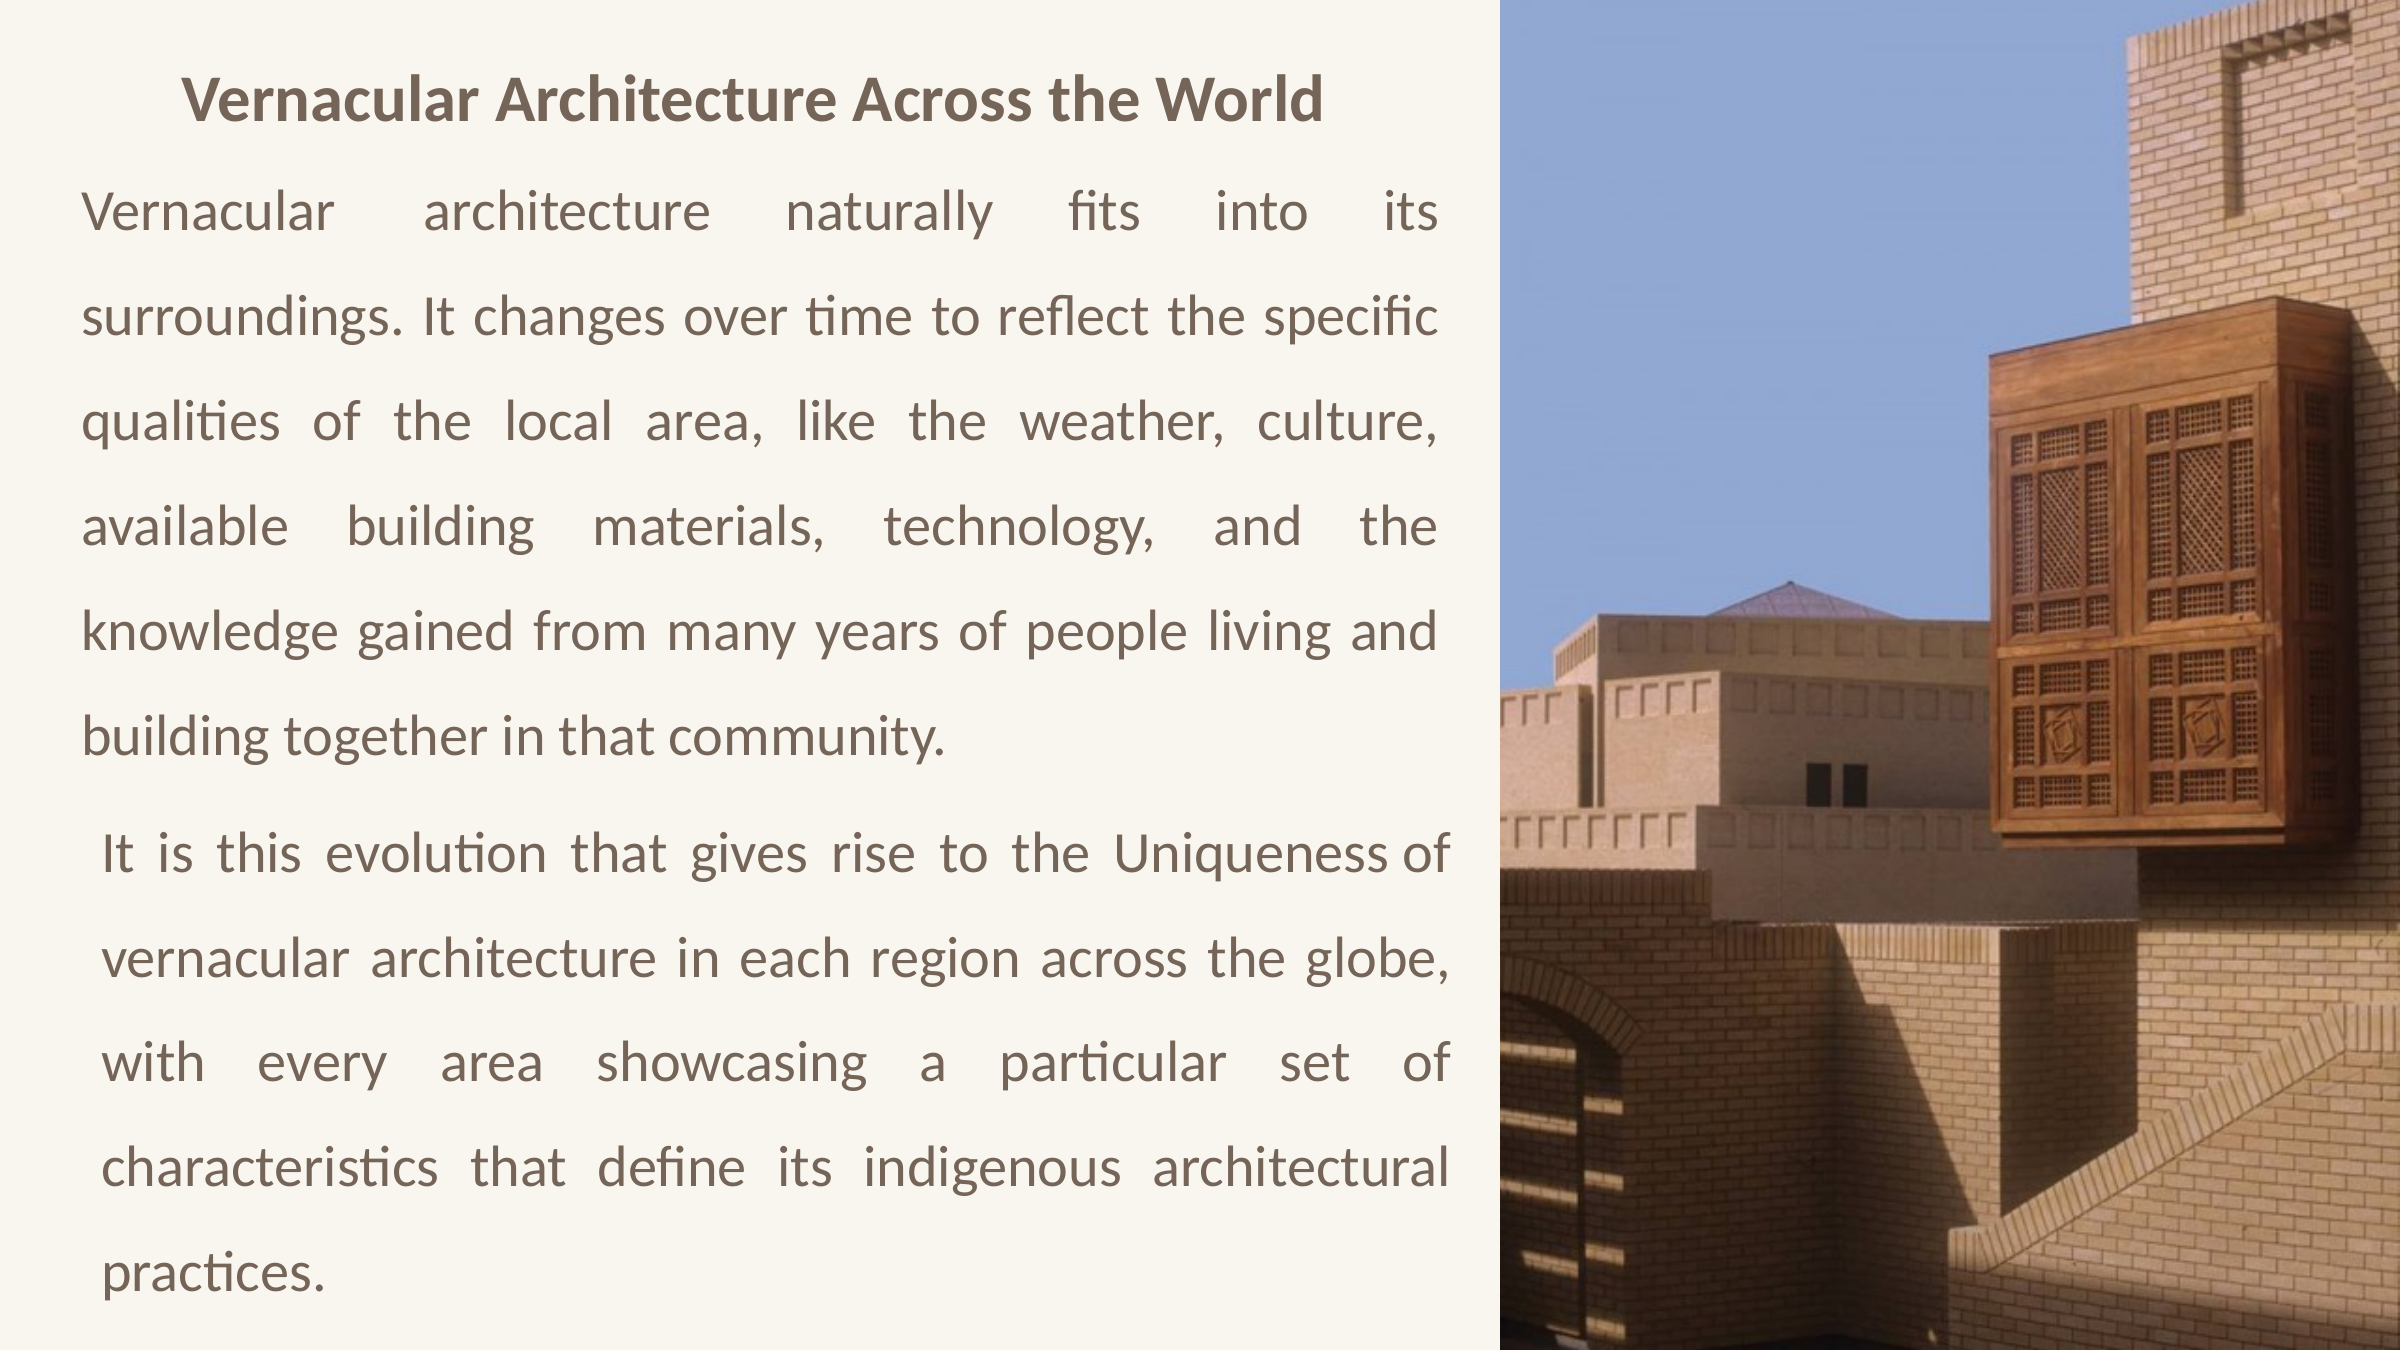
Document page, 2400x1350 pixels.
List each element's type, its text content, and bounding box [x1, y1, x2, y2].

picture [1499, 0, 2400, 1350]
text_box Vernacular architecture naturally fits into its surroundings. It changes over time to reflect the specific qualities of the local area, like the weather, culture, available building materials, technology, and the knowledge gained from many years of people living and building together in that community. [66, 130, 1454, 765]
text_box It is this evolution that gives rise to the Uniqueness of vernacular architecture in each region across the globe, with every area showcasing a particular set of characteristics that define its indigenous architectural practices. [86, 771, 1467, 1300]
text_box [0, 0, 1499, 1350]
text_box Vernacular Architecture Across the World [9, 13, 1499, 130]
